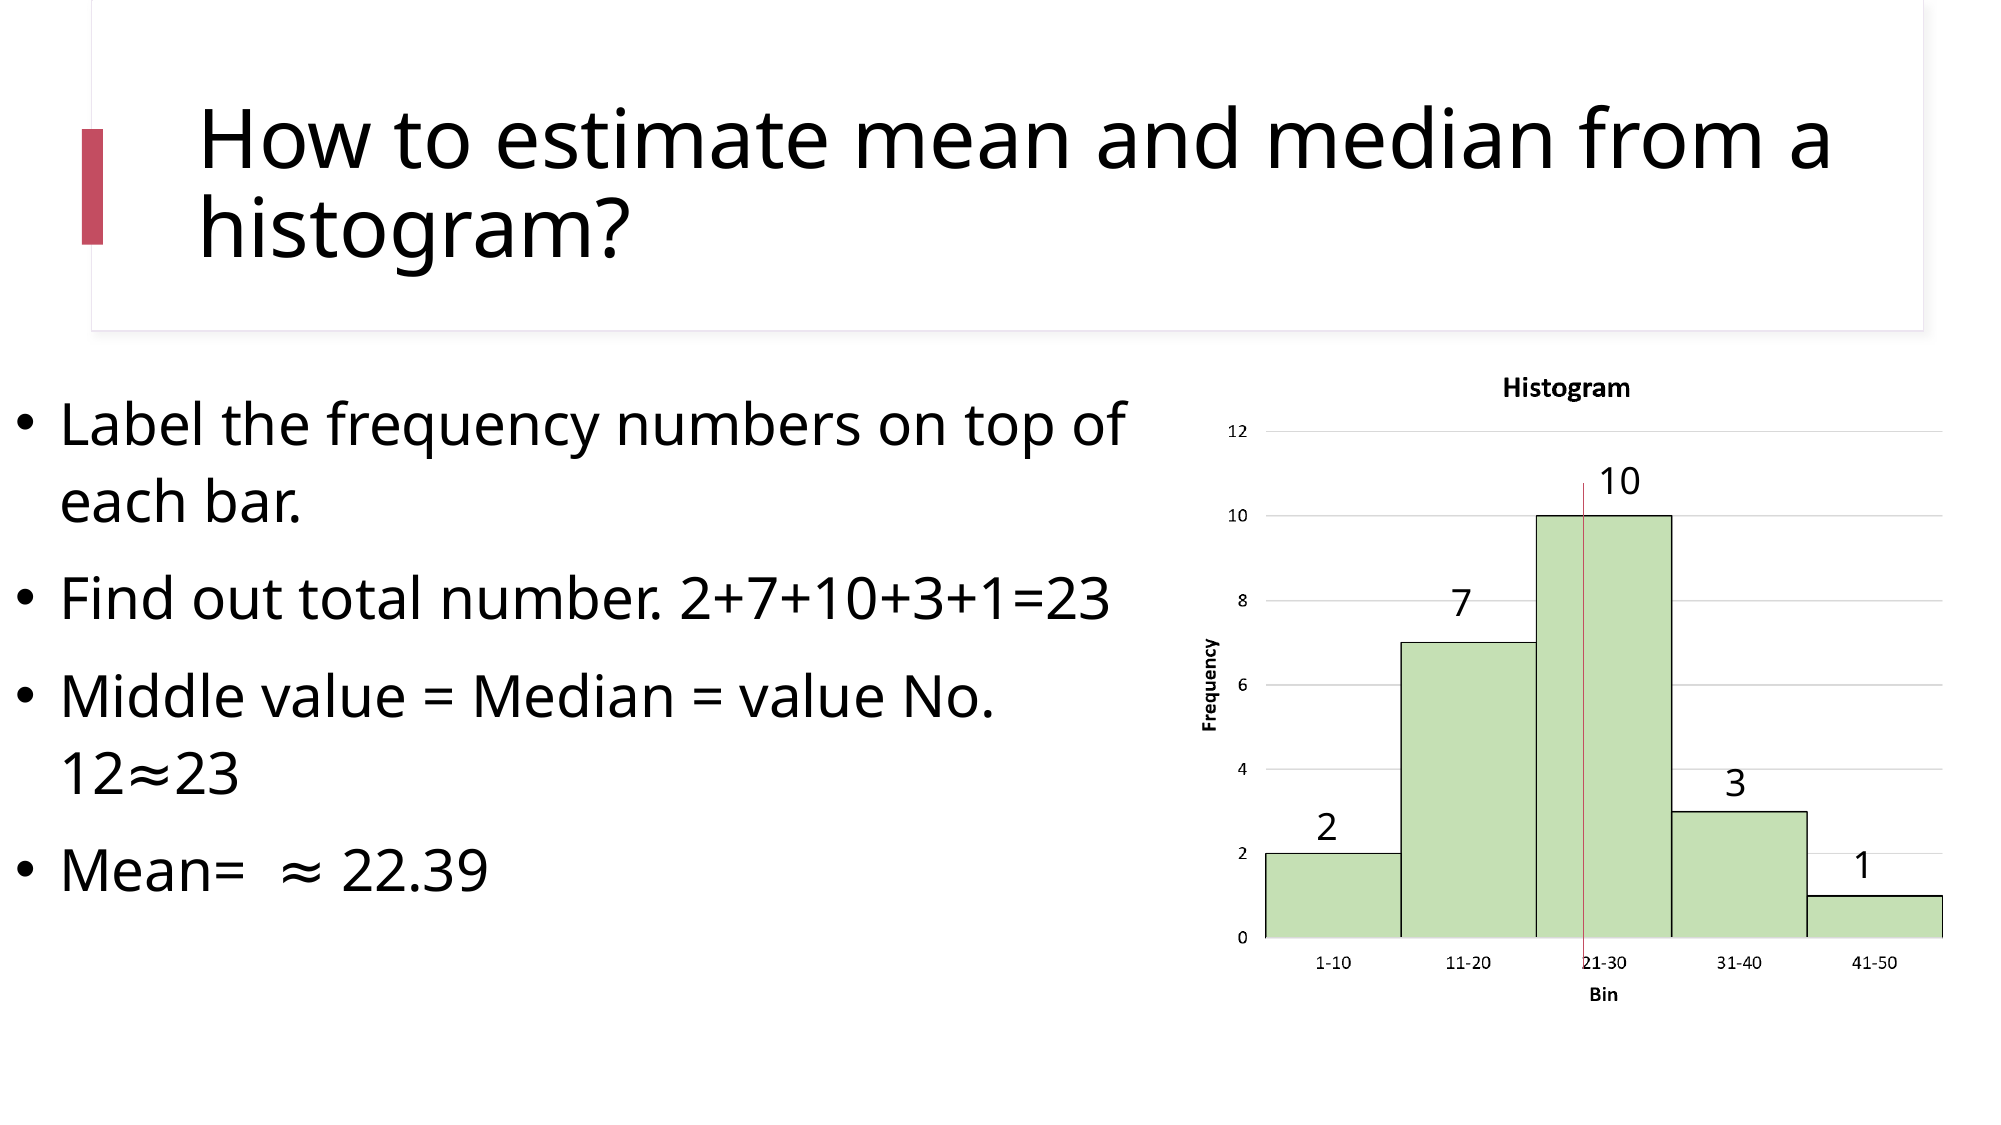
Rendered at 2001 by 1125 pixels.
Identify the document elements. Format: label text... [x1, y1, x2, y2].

picture [1200, 365, 1950, 1013]
title How to estimate mean and median from a histogram? [183, 90, 1851, 284]
